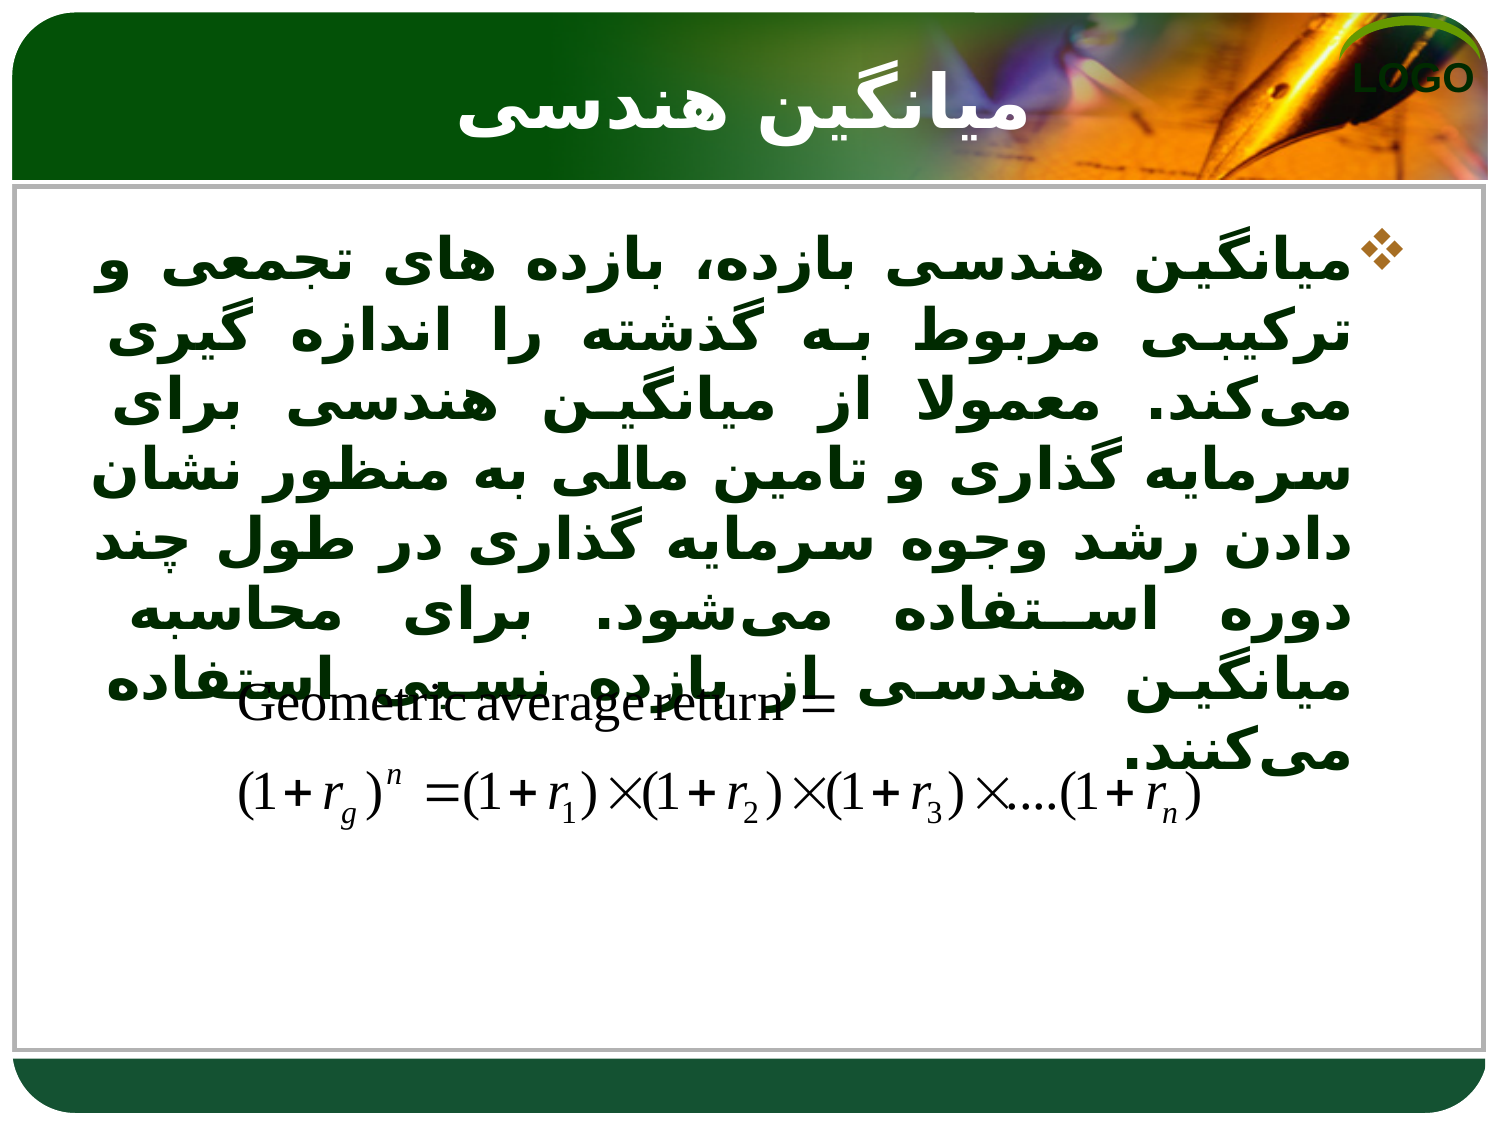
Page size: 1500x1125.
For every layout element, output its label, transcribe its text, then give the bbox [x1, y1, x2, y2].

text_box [229, 668, 1212, 843]
picture [13, 13, 1487, 180]
list میانگین هندسی بازده، بازده های تجمعی و ترکیبی مربوط به گذشته را اندازه گیری می‌کند. معمولا از میانگین هندسی برای سرمایه گذاری و تامین مالی به منظور نشان دادن رشد وجوه سرمایه گذاری در طول چند دوره استفاده می‌شود. برای محاسبه میانگین هندسی از بازده نسبی استفاده می‌کنند. [75, 214, 1425, 1035]
title میانگین هندسی [75, 52, 1413, 145]
